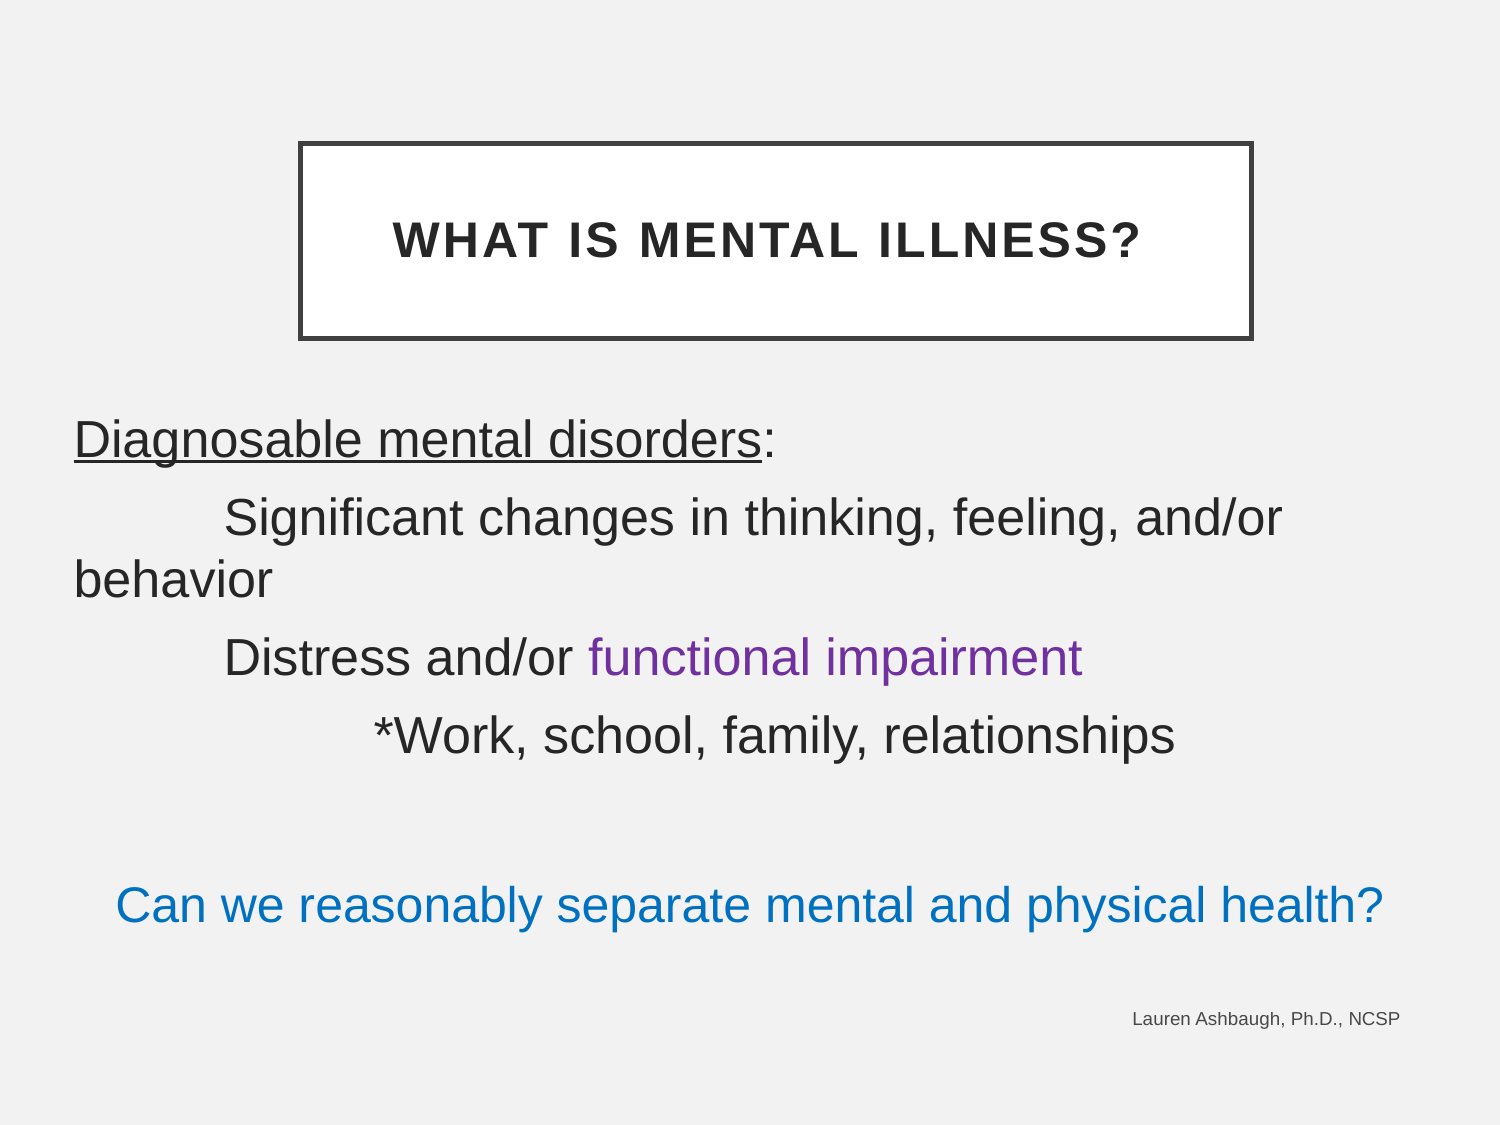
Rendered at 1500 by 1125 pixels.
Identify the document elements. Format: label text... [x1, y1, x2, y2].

list Diagnosable mental disorders: Significant changes in thinking, feeling, and/or behavior Distress and/or functional impairment *Work, school, family, relationships [58, 397, 1493, 907]
text_box Lauren Ashbaugh, Ph.D., NCSP [1117, 999, 1416, 1037]
title What is mental ILLNESS? [298, 141, 1254, 341]
text_box Can we reasonably separate mental and physical health? [72, 864, 1442, 940]
